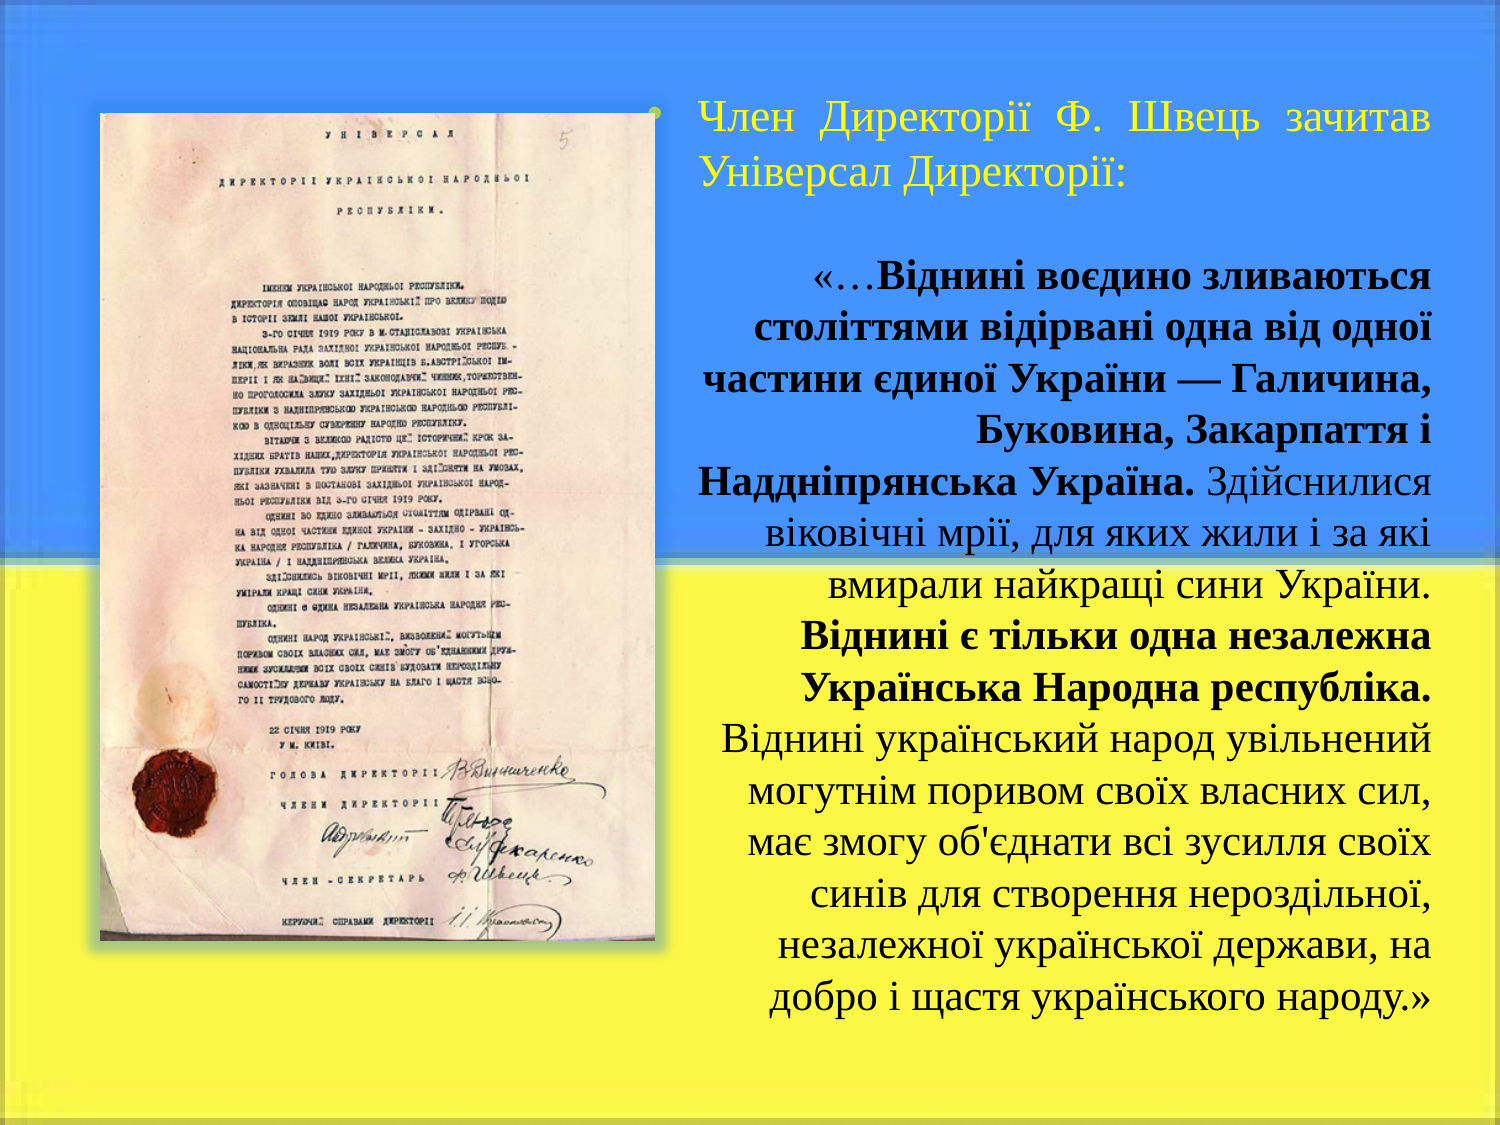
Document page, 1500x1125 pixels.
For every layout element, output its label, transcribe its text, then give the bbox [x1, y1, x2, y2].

picture [100, 113, 655, 942]
list Член Директорії Ф. Швець зачитав Універсал Директорії: «…Віднині воєдино зливаються століттями відірвані одна від одної частини єдиної України — Галичина, Буковина, Закарпаття і Наддніпрянська Україна. Здійснилися віковічні мрії, для яких жили і за які вмирали найкращі сини України. Віднині є тільки одна незалежна Українська Народна республіка. Віднині український народ увільнений могутнім поривом своїх власних сил, має змогу об'єднати всі зусилля своїх синів для створення нероздільної, незалежної української держави, на добро і щастя українського народу.» [631, 78, 1447, 1094]
